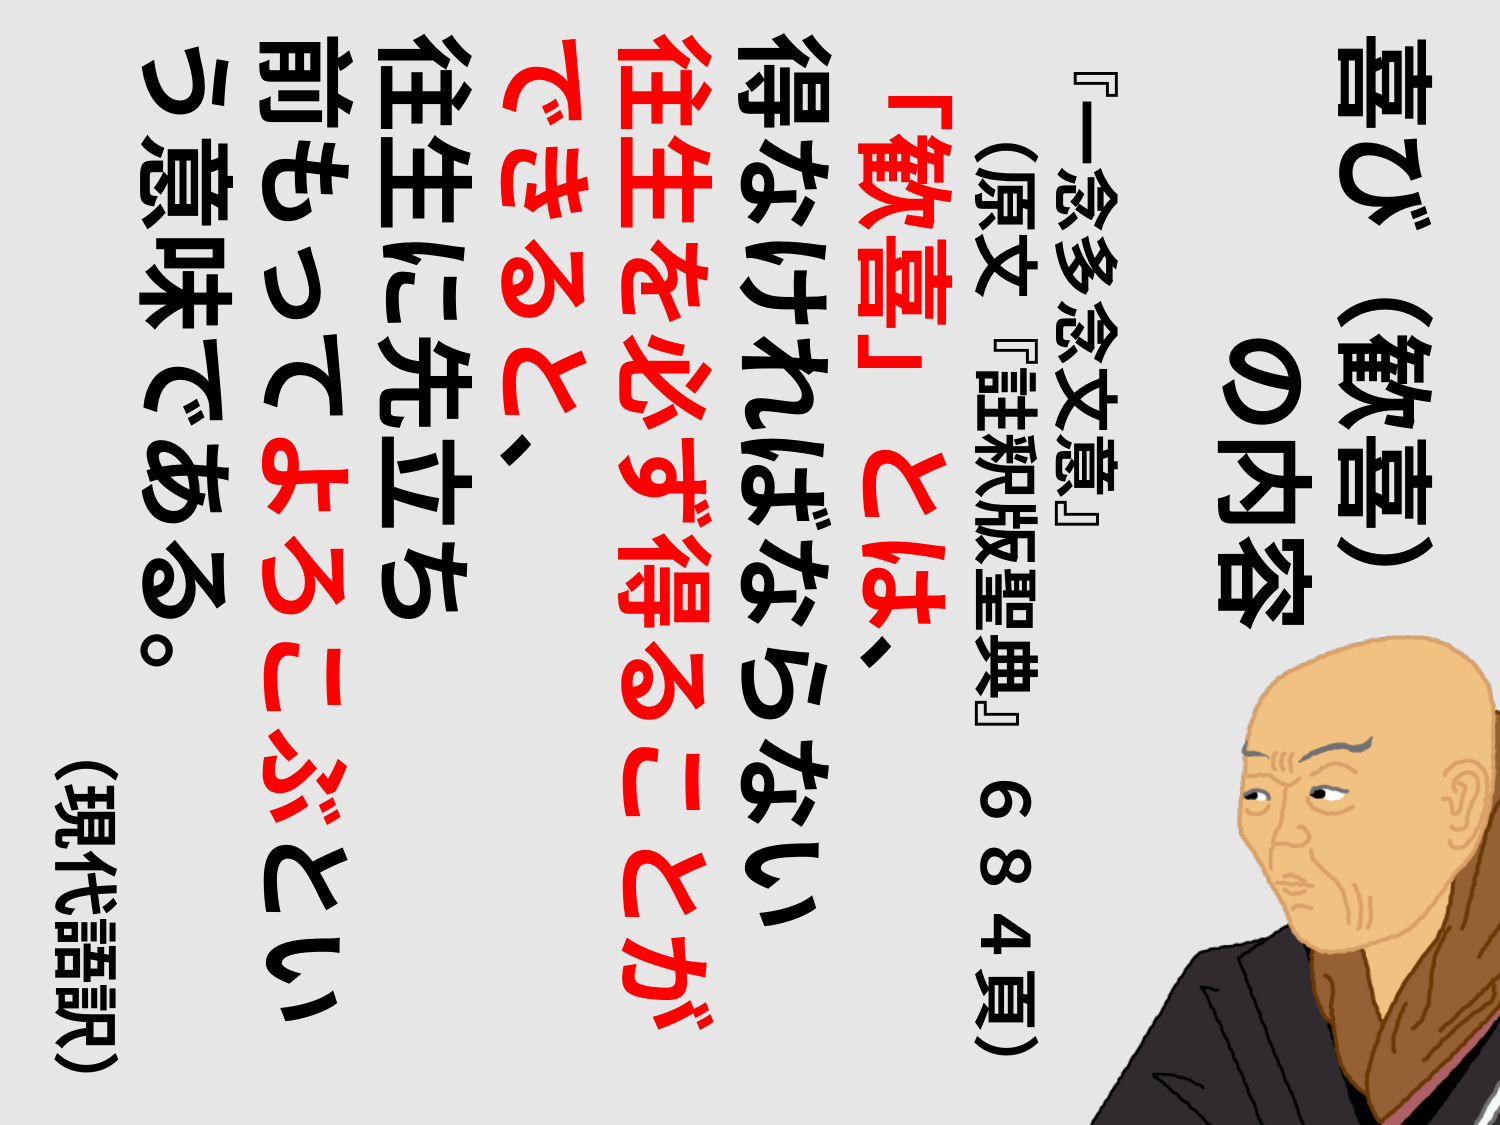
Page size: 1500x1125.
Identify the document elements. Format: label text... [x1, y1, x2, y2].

picture [818, 635, 1500, 1125]
text_box 喜び（歓喜） の内容 『一念多念文意』 （原文『註釈版聖典』６８４頁） 「歓喜」とは、 得なければならない 往生を必ず得ることができると、 往生に先立ち 前もってよろこぶという意味である。 （現代語訳） [0, 24, 1463, 1125]
